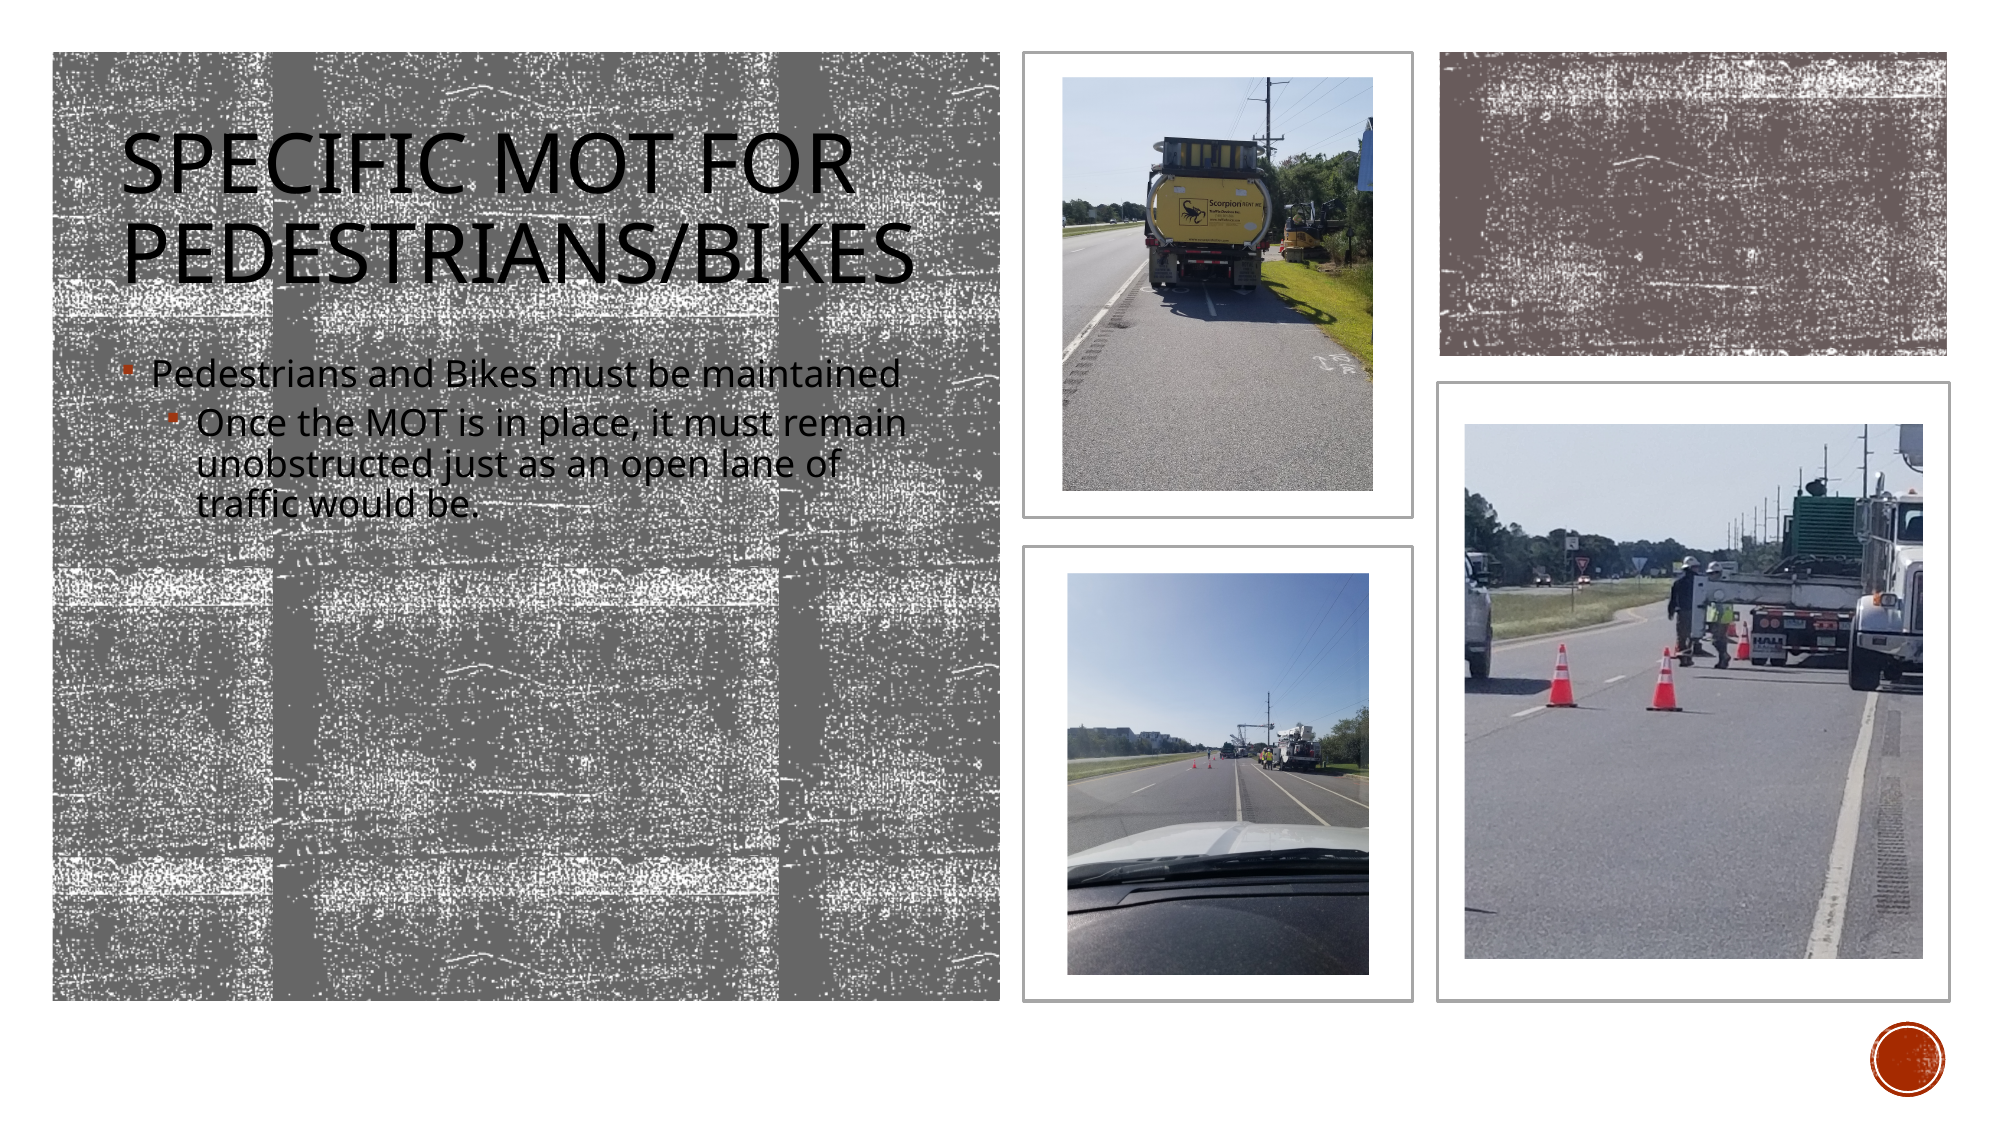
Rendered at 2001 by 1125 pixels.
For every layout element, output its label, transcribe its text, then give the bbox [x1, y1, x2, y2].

picture [1428, 424, 1960, 959]
text_box [52, 52, 1001, 1002]
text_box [1872, 1024, 1943, 1095]
text_box [1023, 925, 1414, 1002]
text_box [1023, 52, 1414, 129]
picture [1014, 78, 1422, 490]
title Specific MOT for pedestrians/bikes [105, 79, 954, 344]
picture [1020, 574, 1418, 974]
text_box [1437, 922, 1950, 1002]
text_box [1439, 52, 1947, 356]
text_box [1023, 546, 1414, 622]
list Pedestrians and Bikes must be maintained Once the MOT is in place, it must remain unobstructed just as an open lane of traffic would be. [105, 348, 954, 965]
text_box [1023, 440, 1414, 518]
text_box [1437, 381, 1950, 461]
